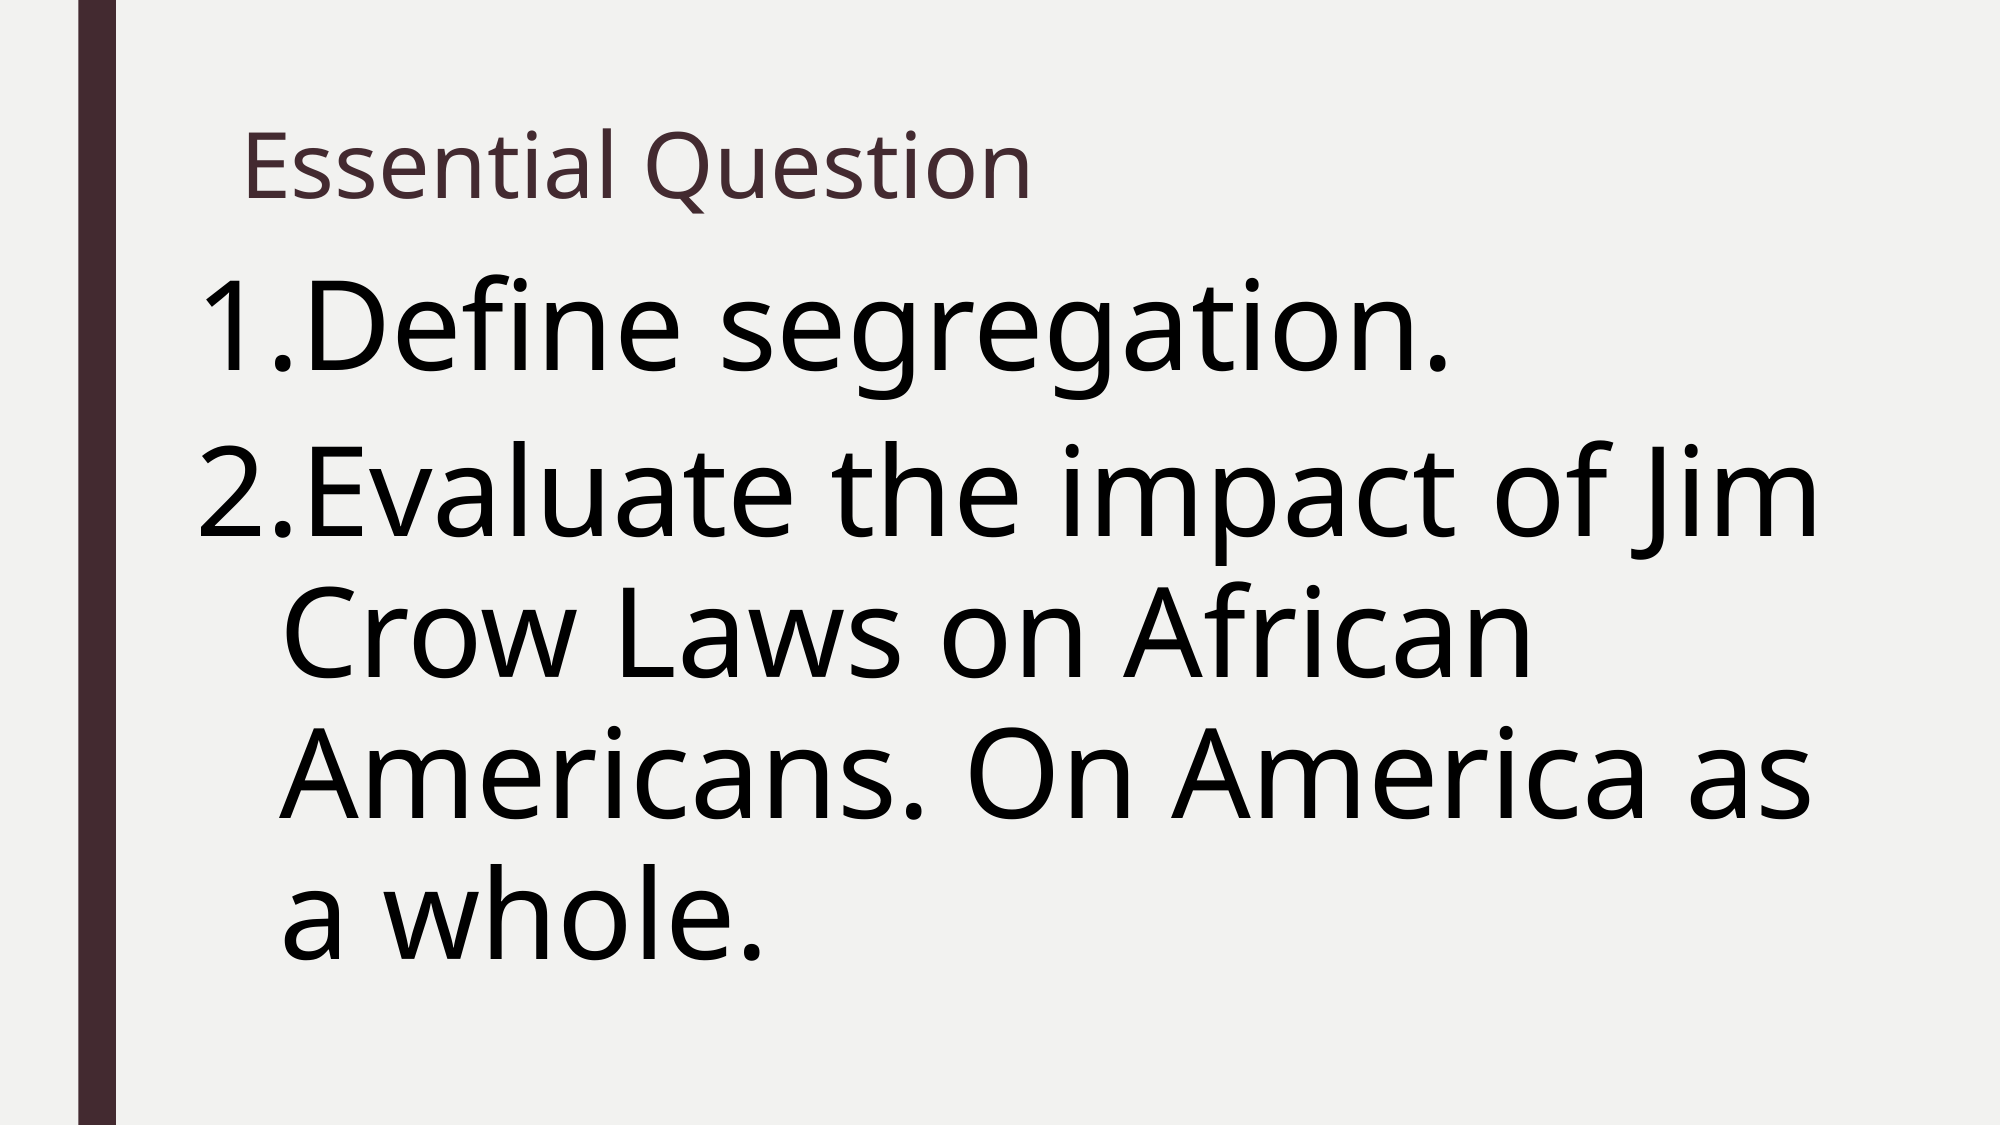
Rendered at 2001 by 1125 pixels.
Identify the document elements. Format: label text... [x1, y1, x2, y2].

title Essential Question [225, 112, 1800, 249]
list Define segregation. Evaluate the impact of Jim Crow Laws on African Americans. On America as a whole. [180, 249, 1916, 1063]
